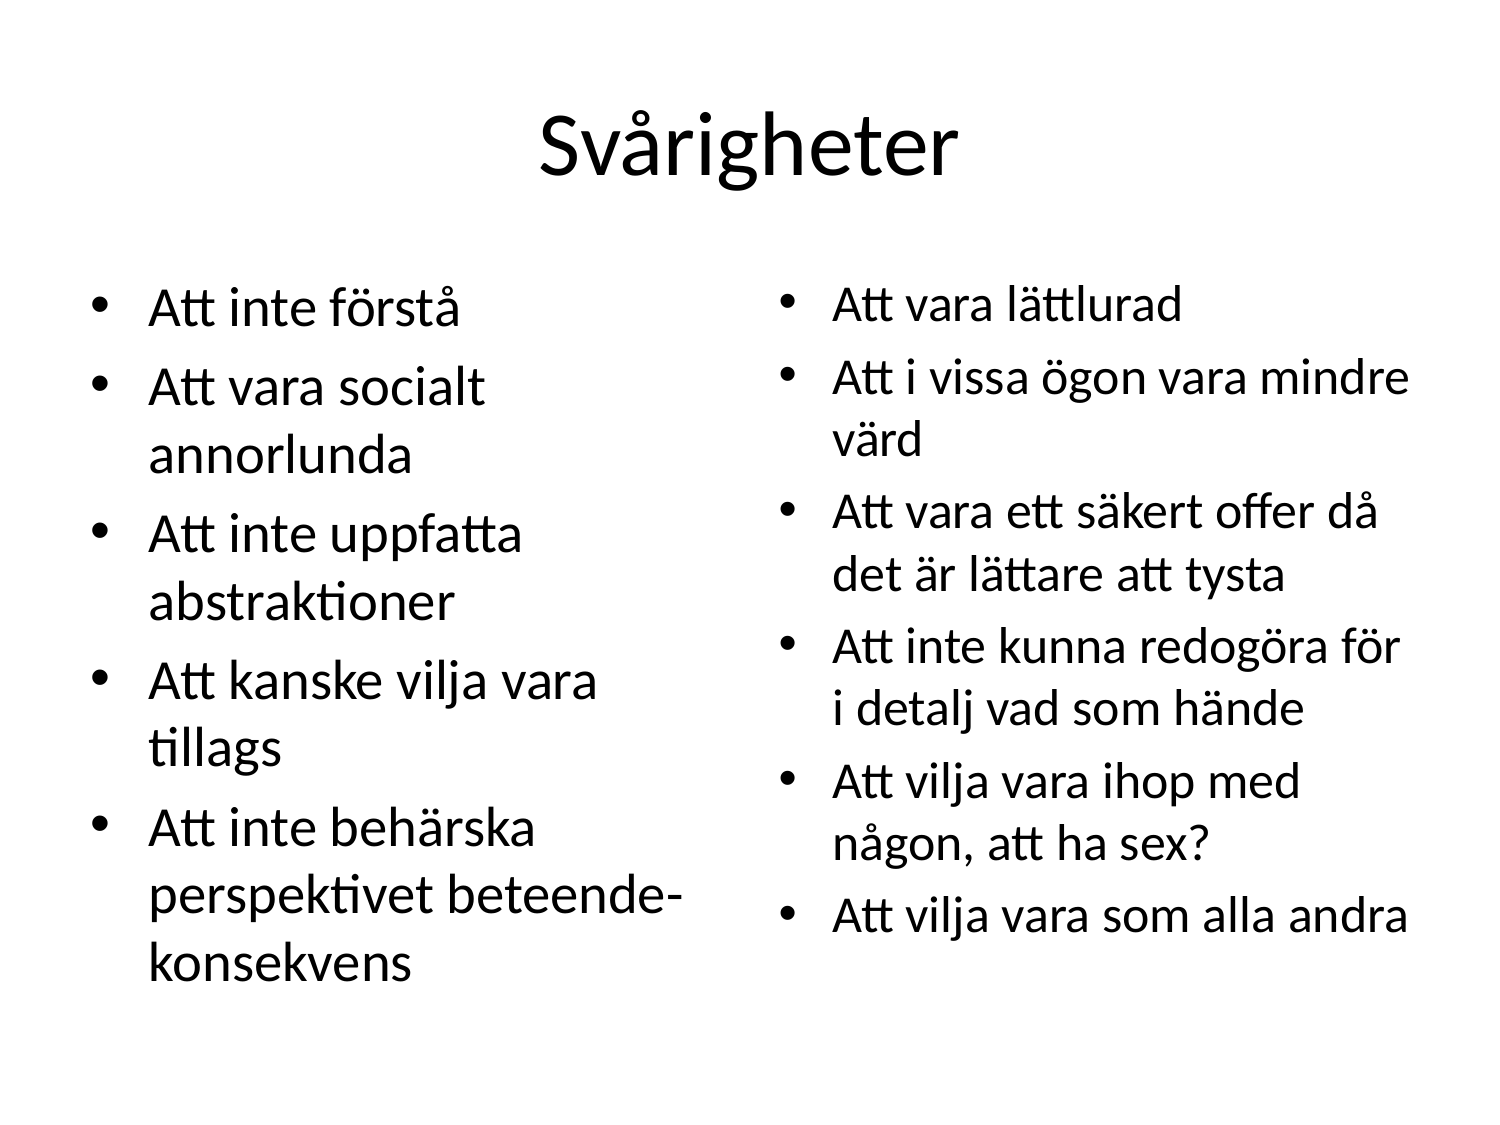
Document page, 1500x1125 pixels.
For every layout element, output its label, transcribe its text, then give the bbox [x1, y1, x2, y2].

list Att vara lättlurad Att i vissa ögon vara mindre värd Att vara ett säkert offer då det är lättare att tysta Att inte kunna redogöra för i detalj vad som hände Att vilja vara ihop med någon, att ha sex? Att vilja vara som alla andra [763, 262, 1426, 1005]
list Att inte förstå Att vara socialt annorlunda Att inte uppfatta abstraktioner Att kanske vilja vara tillags Att inte behärska perspektivet beteende-konsekvens [75, 262, 738, 1005]
title Svårigheter [75, 45, 1425, 233]
